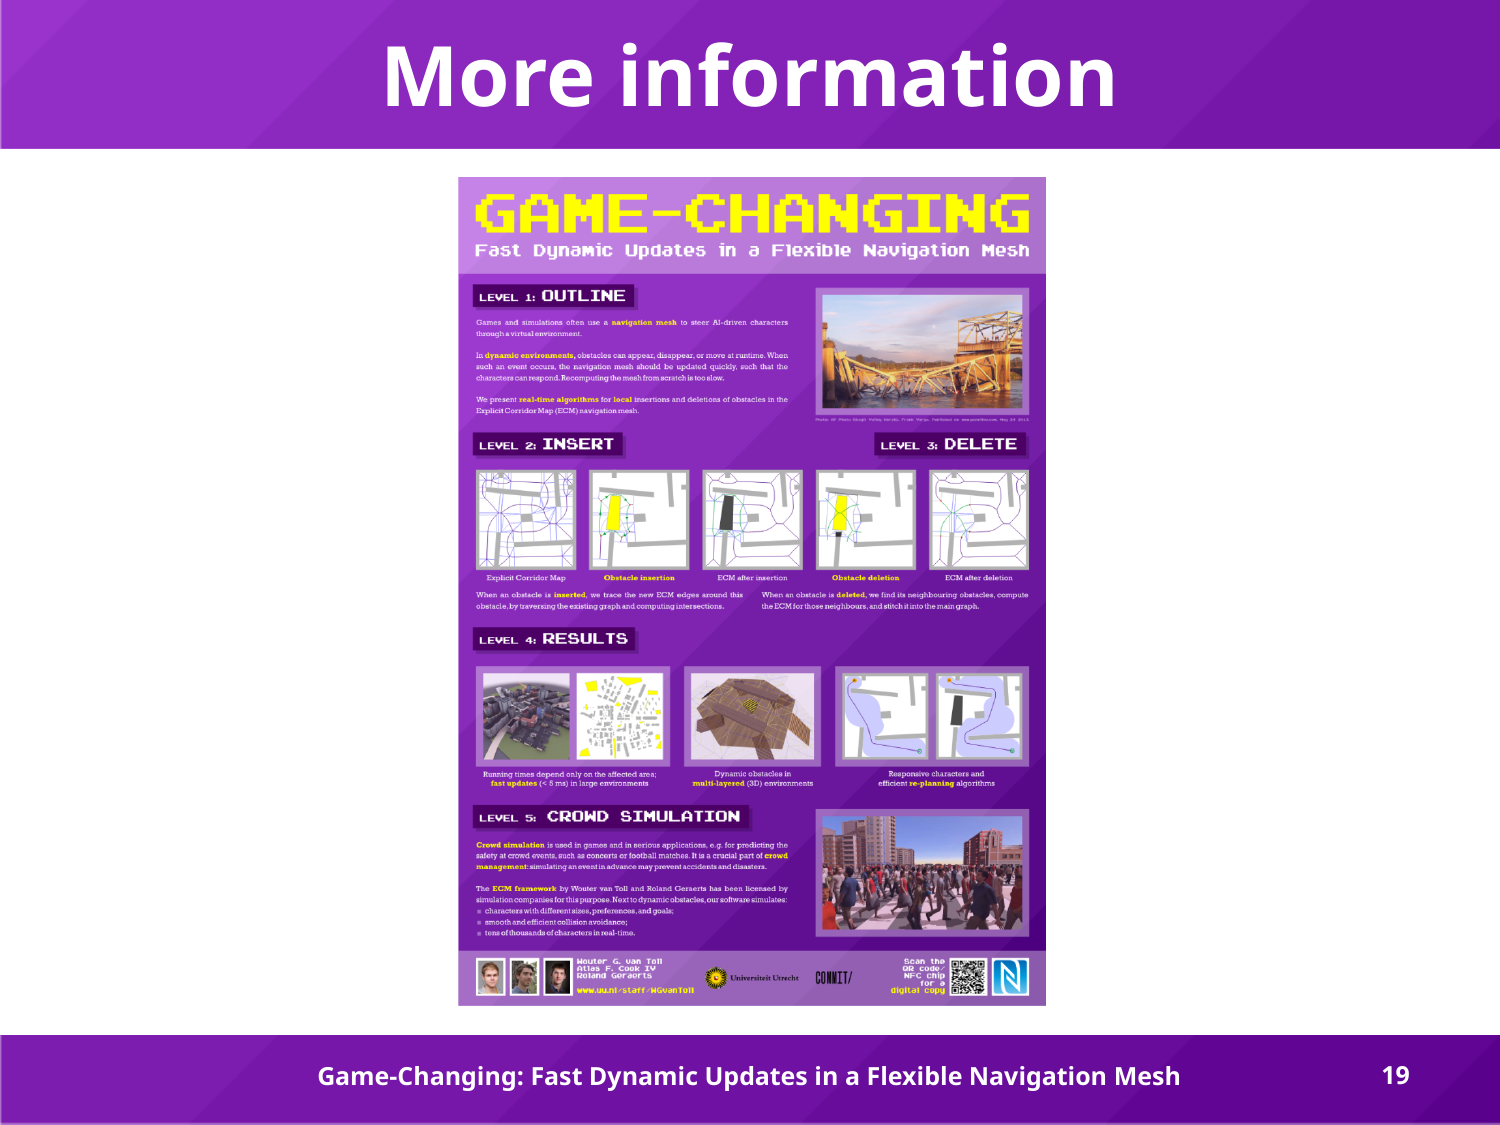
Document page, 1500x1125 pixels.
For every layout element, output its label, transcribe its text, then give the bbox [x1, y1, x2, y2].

picture [458, 177, 1046, 1006]
slide_number 19 [1210, 1036, 1425, 1117]
picture [0, 0, 1500, 148]
title More information [75, 2, 1425, 144]
picture [0, 1035, 1500, 1125]
footer Game-Changing: Fast Dynamic Updates in a Flexible Navigation Mesh [289, 1037, 1211, 1118]
